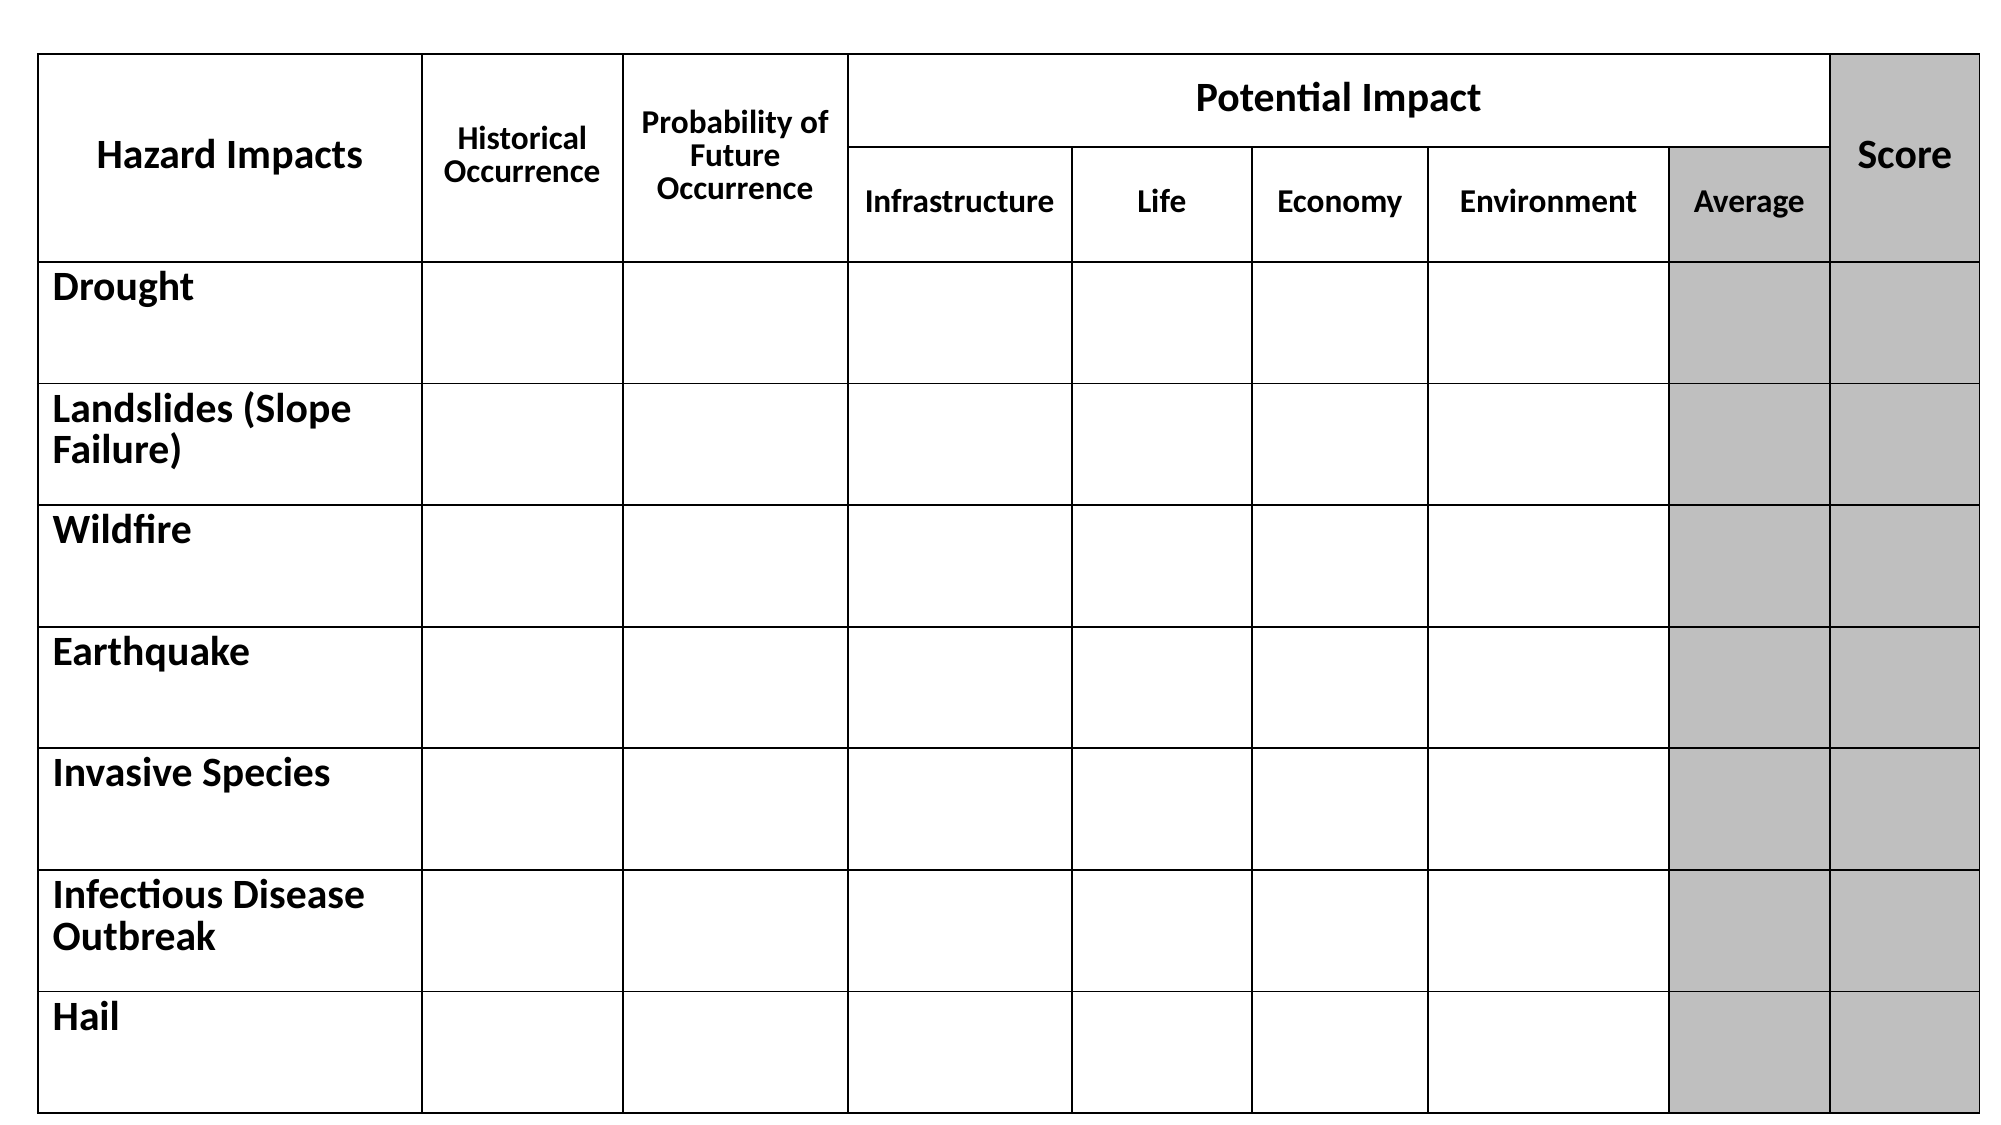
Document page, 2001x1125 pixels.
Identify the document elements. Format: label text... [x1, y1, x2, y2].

table_cell [1831, 992, 1979, 1112]
table_cell Life [1073, 148, 1251, 261]
table_header Probability of Future Occurrence [624, 55, 847, 261]
table_cell [1429, 871, 1668, 991]
table_cell [849, 384, 1071, 504]
table_cell Invasive Species [39, 749, 421, 869]
table_header Potential Impact [849, 55, 1829, 146]
table_cell [1253, 384, 1427, 504]
table_cell Landslides (Slope Failure) [39, 384, 421, 504]
table_cell [624, 992, 847, 1112]
table_cell [1253, 263, 1427, 383]
table_cell [1670, 871, 1829, 991]
table_cell [1670, 263, 1829, 383]
table_cell [1831, 628, 1979, 747]
table_header Historical Occurrence [423, 55, 622, 261]
table_cell [423, 992, 622, 1112]
table_cell [1253, 628, 1427, 747]
table_cell Infrastructure [849, 148, 1071, 261]
table_cell Infectious Disease Outbreak [39, 871, 421, 991]
table_cell [1073, 871, 1251, 991]
table_cell [1073, 506, 1251, 626]
table_cell Earthquake [39, 628, 421, 747]
table_cell [624, 628, 847, 747]
table_cell [1670, 628, 1829, 747]
table_cell [1831, 263, 1979, 383]
table_cell [423, 263, 622, 383]
table_cell Average [1670, 148, 1829, 261]
table_cell [1429, 263, 1668, 383]
table_cell [1429, 749, 1668, 869]
table_cell [1429, 506, 1668, 626]
table_cell [624, 749, 847, 869]
table_cell [1831, 871, 1979, 991]
table_cell [1429, 384, 1668, 504]
table_cell [849, 992, 1071, 1112]
table_cell Hail [39, 992, 421, 1112]
table_header Score [1831, 55, 1979, 261]
table_cell [423, 628, 622, 747]
table_cell [423, 749, 622, 869]
table_cell [849, 871, 1071, 991]
table_cell [849, 749, 1071, 869]
table_cell [1073, 992, 1251, 1112]
table_header Hazard Impacts [39, 55, 421, 261]
table_cell [1073, 263, 1251, 383]
table_cell [423, 506, 622, 626]
table_cell [1831, 384, 1979, 504]
table_cell [1073, 749, 1251, 869]
table_cell Environment [1429, 148, 1668, 261]
table_cell [1670, 506, 1829, 626]
table_cell [1670, 384, 1829, 504]
table_cell [1073, 628, 1251, 747]
table_cell [1831, 506, 1979, 626]
table_cell [1831, 749, 1979, 869]
table_cell [423, 871, 622, 991]
table_cell [1429, 992, 1668, 1112]
table_cell [1670, 992, 1829, 1112]
table_cell Wildfire [39, 506, 421, 626]
table_cell [849, 628, 1071, 747]
table_cell [1253, 506, 1427, 626]
table_cell Economy [1253, 148, 1427, 261]
table_cell [624, 871, 847, 991]
table_cell [1253, 871, 1427, 991]
table_cell [624, 263, 847, 383]
table_cell [624, 506, 847, 626]
table_cell Drought [39, 263, 421, 383]
table_cell [1670, 749, 1829, 869]
table_cell [624, 384, 847, 504]
table_cell [849, 506, 1071, 626]
table_cell [1073, 384, 1251, 504]
table_cell [849, 263, 1071, 383]
table_cell [1253, 749, 1427, 869]
table_cell [1429, 628, 1668, 747]
table_cell [1253, 992, 1427, 1112]
table_cell [423, 384, 622, 504]
